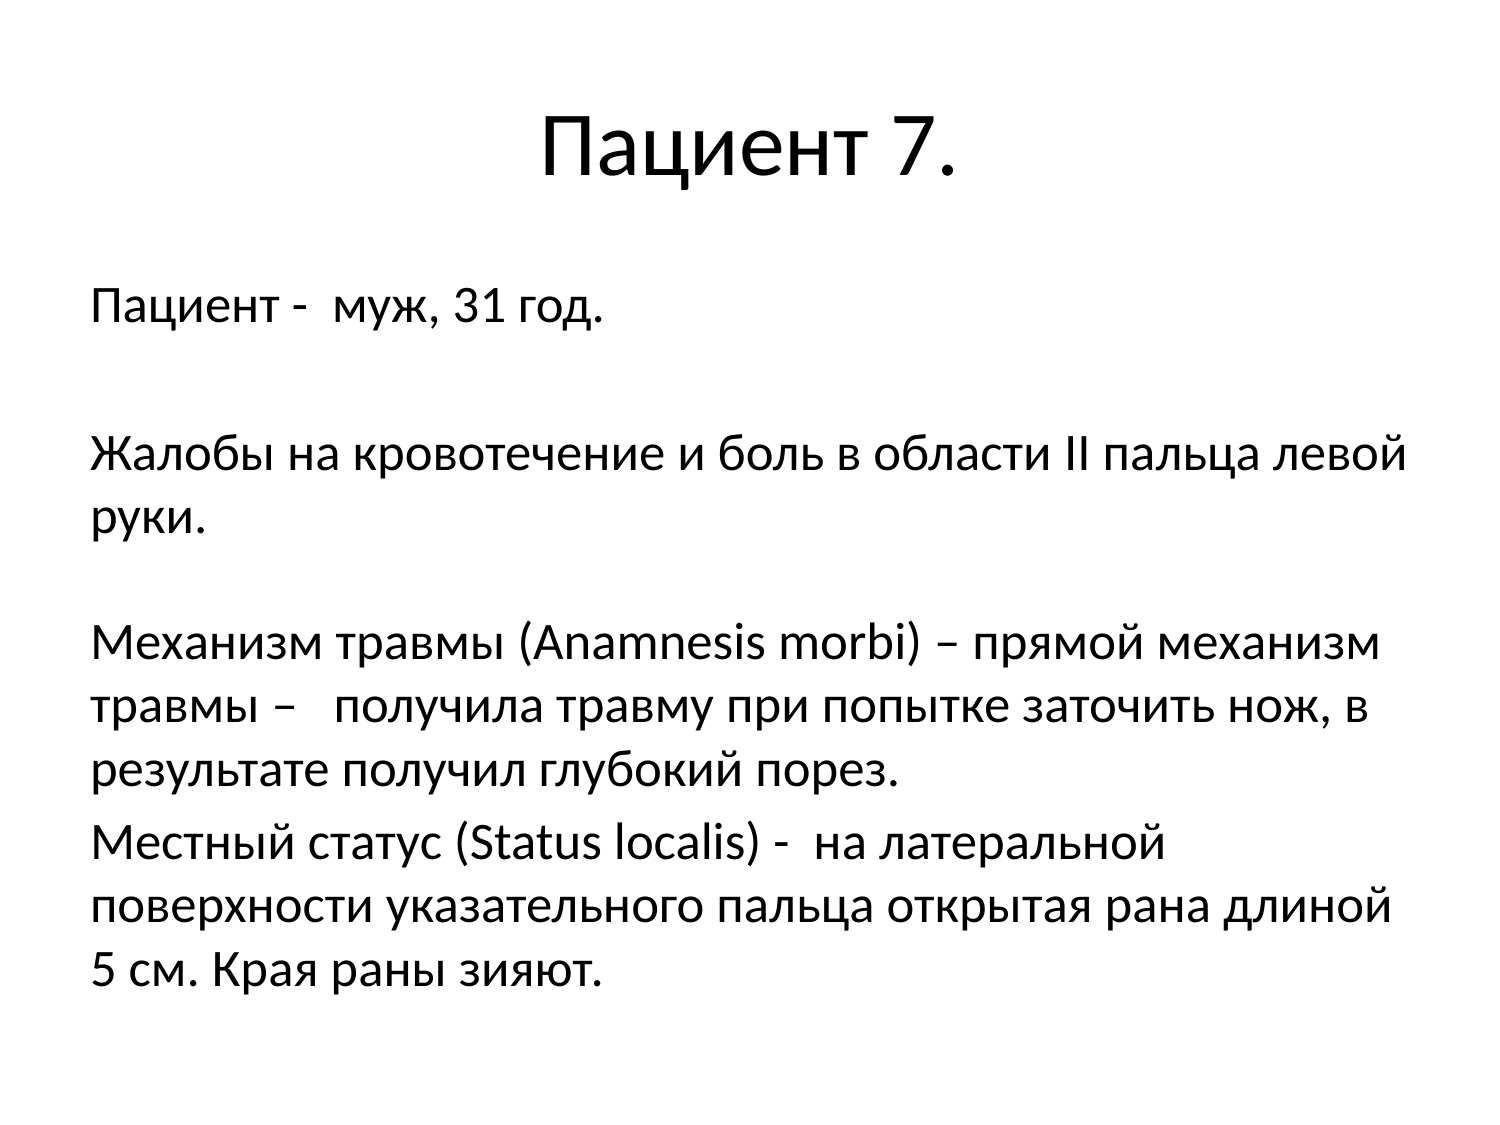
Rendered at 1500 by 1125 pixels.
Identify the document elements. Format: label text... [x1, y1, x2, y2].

title Пациент 7. [75, 45, 1425, 233]
list Пациент - муж, 31 год. Жалобы на кровотечение и боль в области II пальца левой руки. Механизм травмы (Anamnesis morbi) – прямой механизм травмы – получила травму при попытке заточить нож, в результате получил глубокий порез. Местный статус (Status localis) - на латеральной поверхности указательного пальца открытая рана длиной 5 см. Края раны зияют. [75, 262, 1425, 1005]
